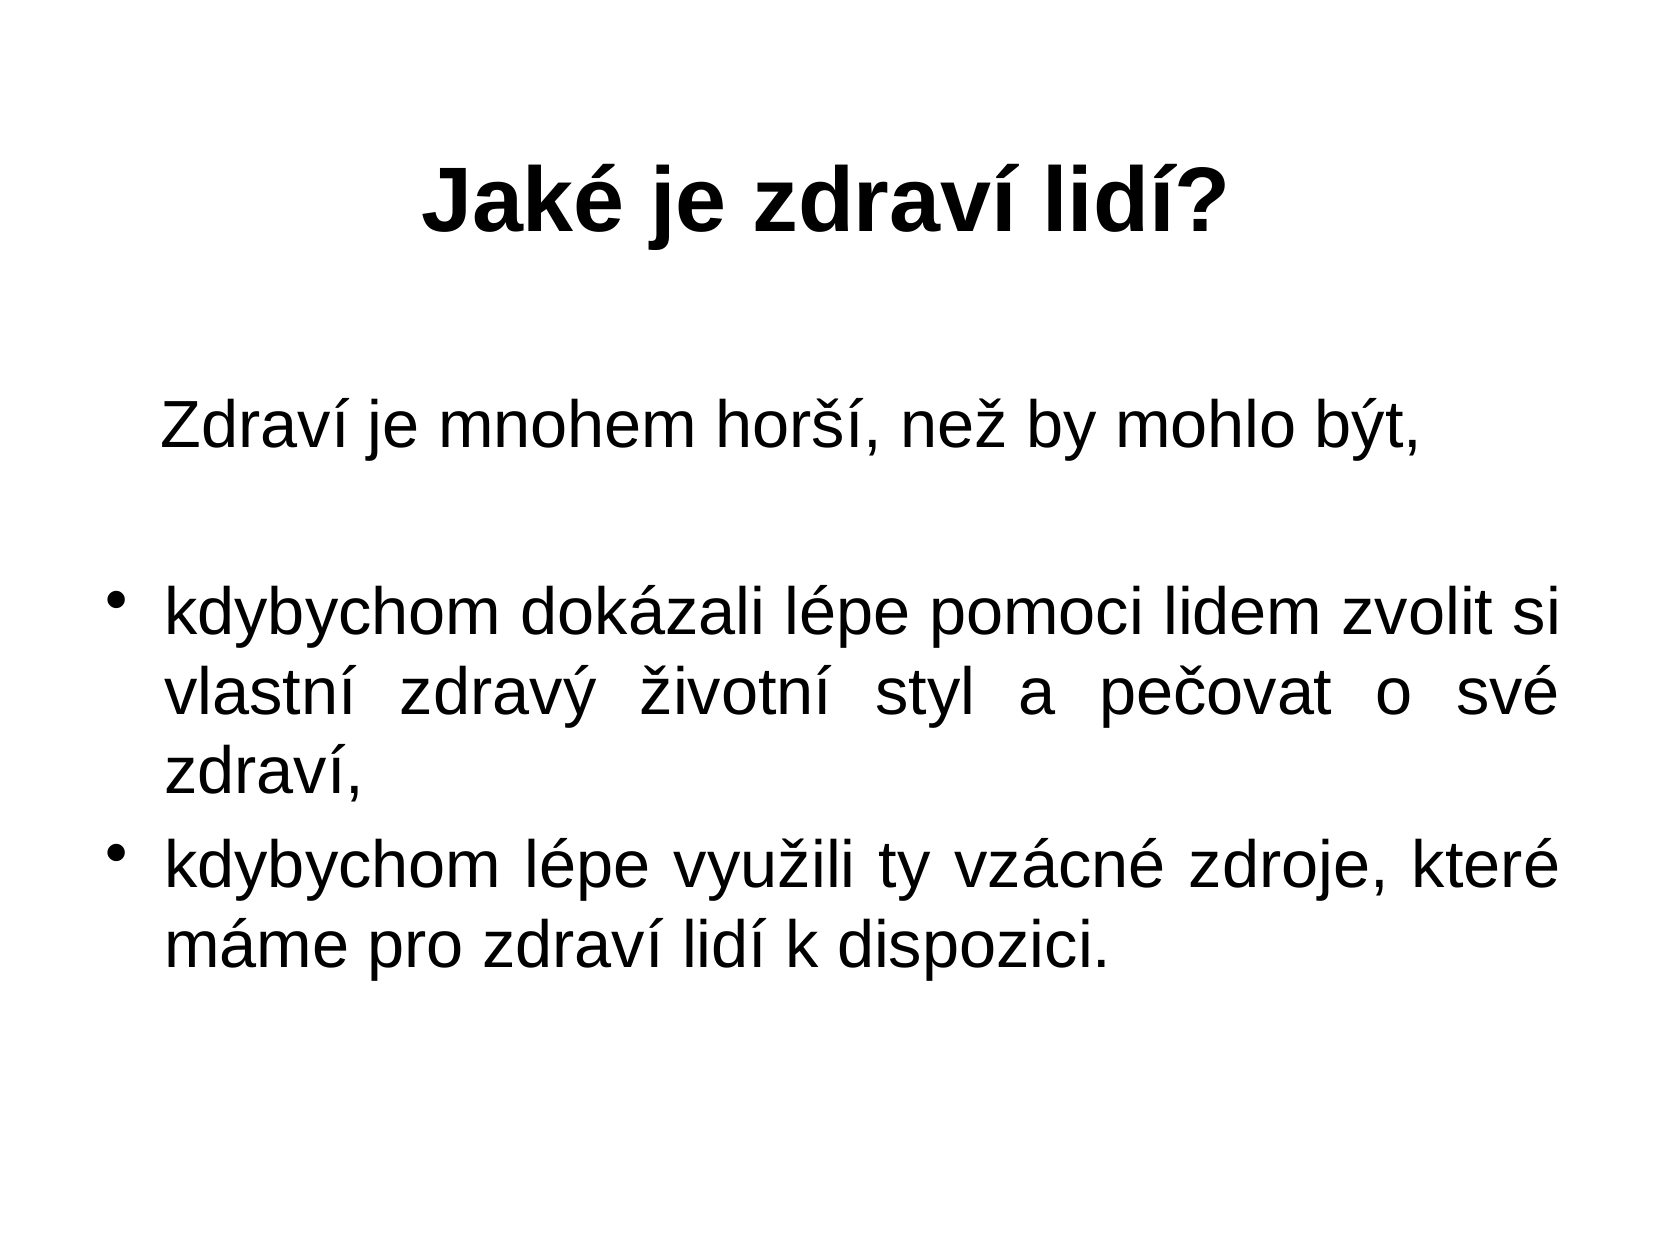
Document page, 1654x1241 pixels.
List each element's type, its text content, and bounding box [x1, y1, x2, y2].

text_box Jaké je zdraví lidí? [123, 76, 1530, 313]
text_box Zdraví je mnohem horší, než by mohlo být, kdybychom dokázali lépe pomoci lidem zvolit si vlastní zdravý životní styl a pečovat o své zdraví, kdybychom lépe využili ty vzácné zdroje, které máme pro zdraví lidí k dispozici. [88, 372, 1579, 1037]
